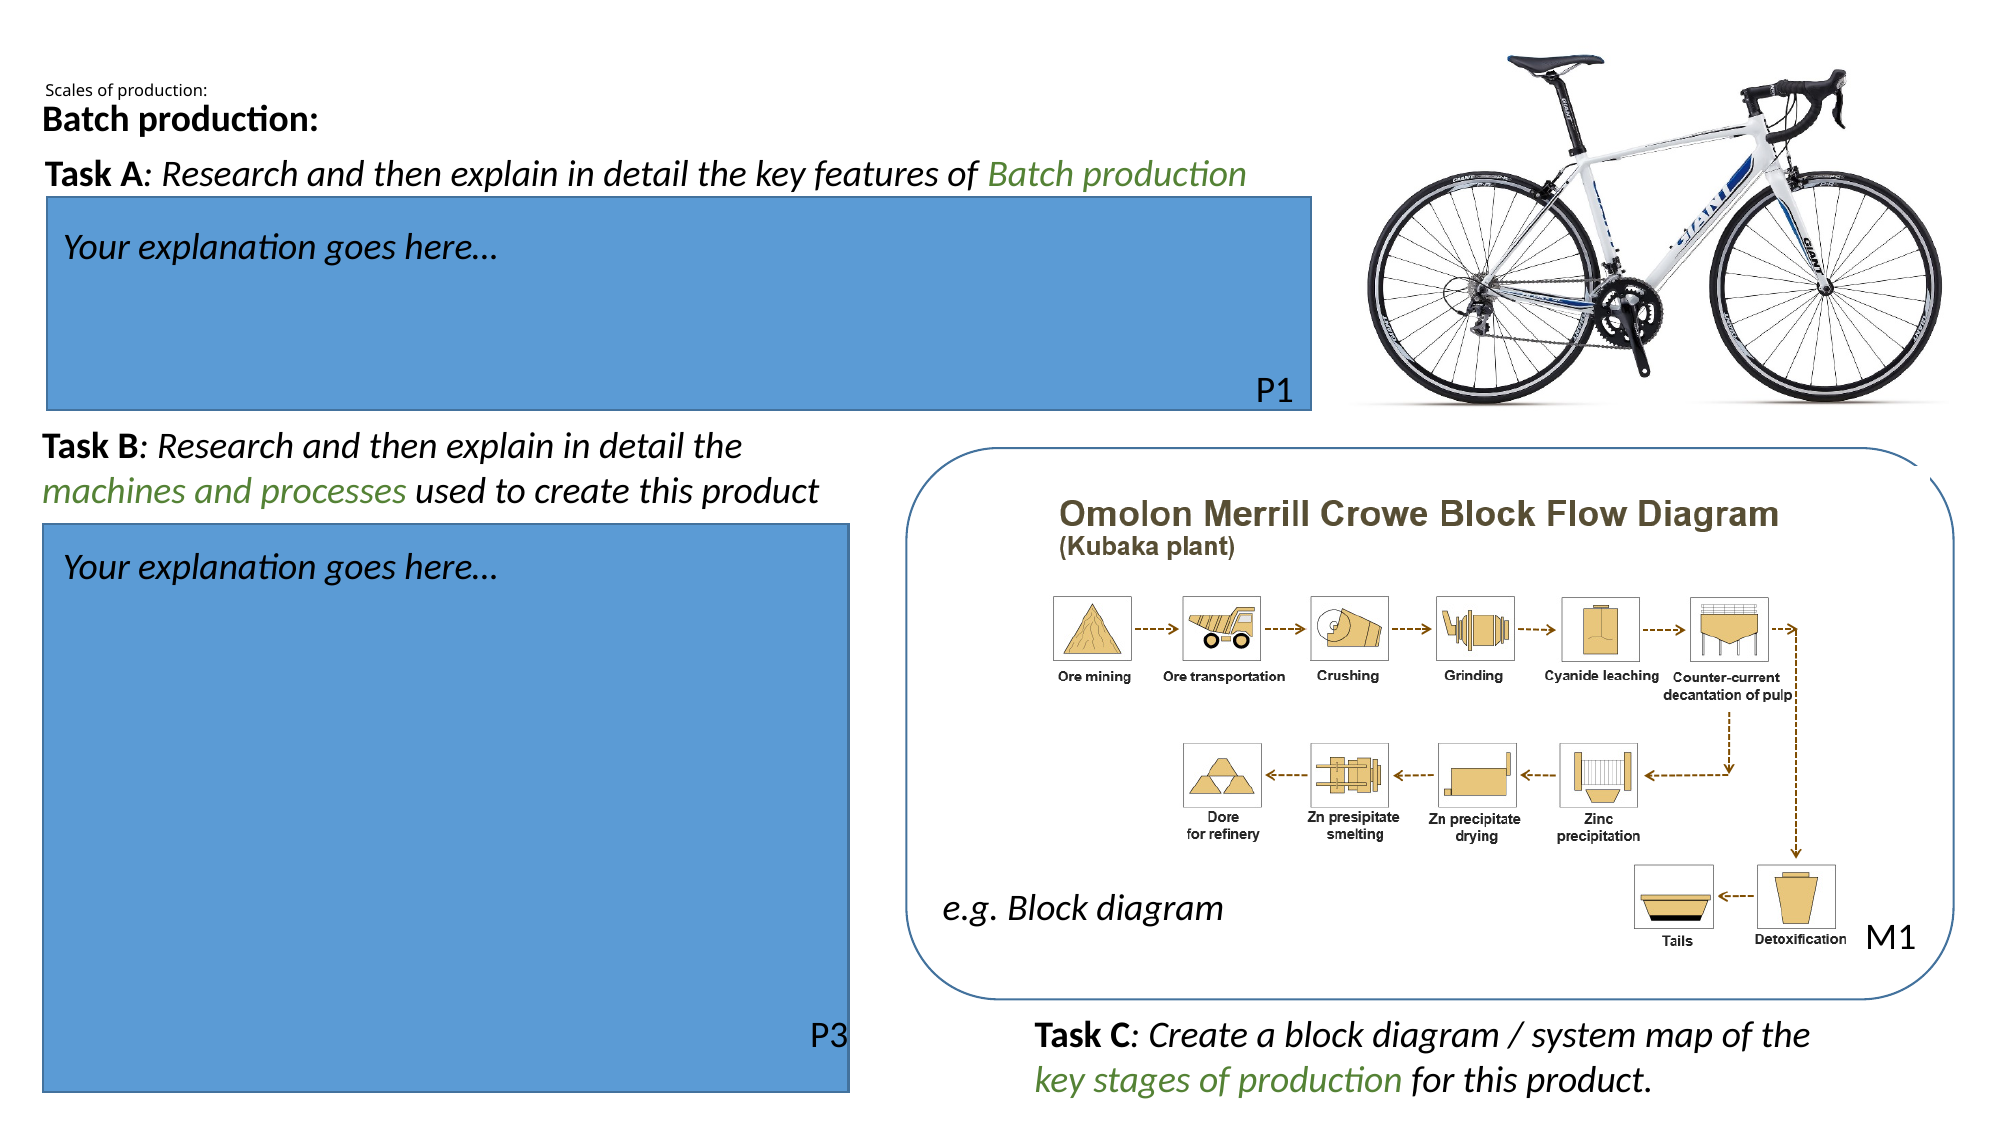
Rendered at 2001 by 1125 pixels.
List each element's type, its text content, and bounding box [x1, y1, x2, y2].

text_box e.g. Block diagram [927, 875, 1019, 936]
text_box Task C: Create a block diagram / system map of the key stages of production for this product. [1019, 1002, 1840, 1108]
text_box [1930, 477, 1955, 918]
text_box Task B: Research and then explain in detail the machines and processes used to create this product [27, 413, 849, 519]
text_box Task A: Research and then explain in detail the key features of Batch production [29, 142, 1348, 202]
text_box [905, 595, 1935, 1001]
picture [1348, 44, 1949, 414]
text_box Batch production: [27, 87, 454, 147]
text_box [46, 196, 1312, 411]
text_box P3 [795, 1002, 865, 1063]
text_box [905, 447, 1918, 534]
text_box Your explanation goes here… [48, 534, 1019, 595]
text_box [42, 523, 850, 1093]
text_box Your explanation goes here… [48, 214, 1348, 275]
text_box P1 [1241, 357, 1311, 418]
text_box M1 [1930, 904, 1954, 965]
picture [1019, 466, 1930, 965]
title Scales of production: [30, 74, 763, 129]
